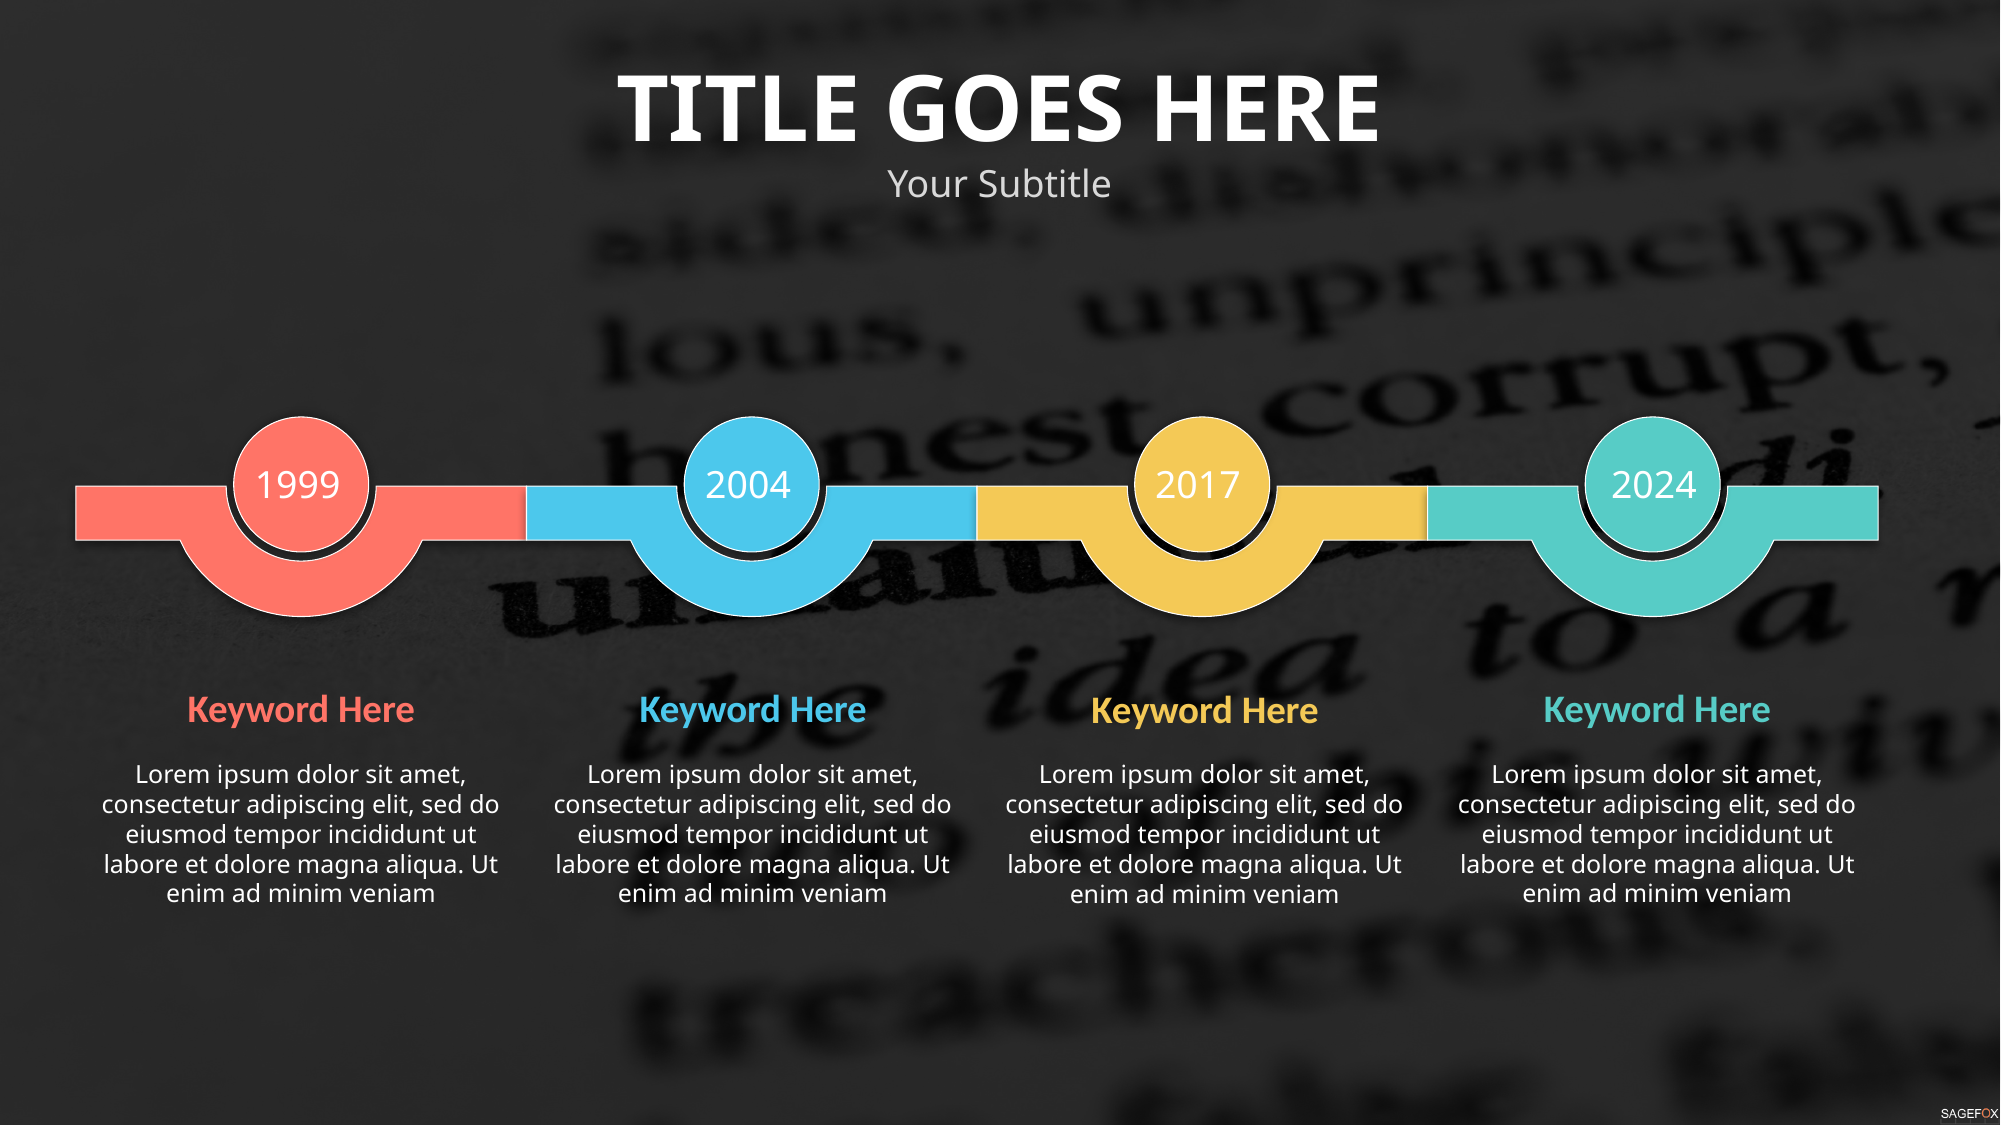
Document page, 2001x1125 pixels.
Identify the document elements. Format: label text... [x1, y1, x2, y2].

text_box [975, 485, 1426, 618]
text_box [684, 416, 820, 552]
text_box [1134, 416, 1270, 552]
text_box [1426, 485, 1880, 618]
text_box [1002, 684, 1408, 910]
text_box [525, 485, 975, 618]
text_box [550, 684, 956, 910]
picture [0, 0, 2001, 1125]
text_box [1454, 684, 1860, 910]
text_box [98, 684, 504, 910]
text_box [1585, 416, 1721, 552]
text_box [74, 485, 525, 618]
text_box TITLE GOES HERE Your Subtitle [548, 42, 1452, 212]
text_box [233, 416, 369, 552]
